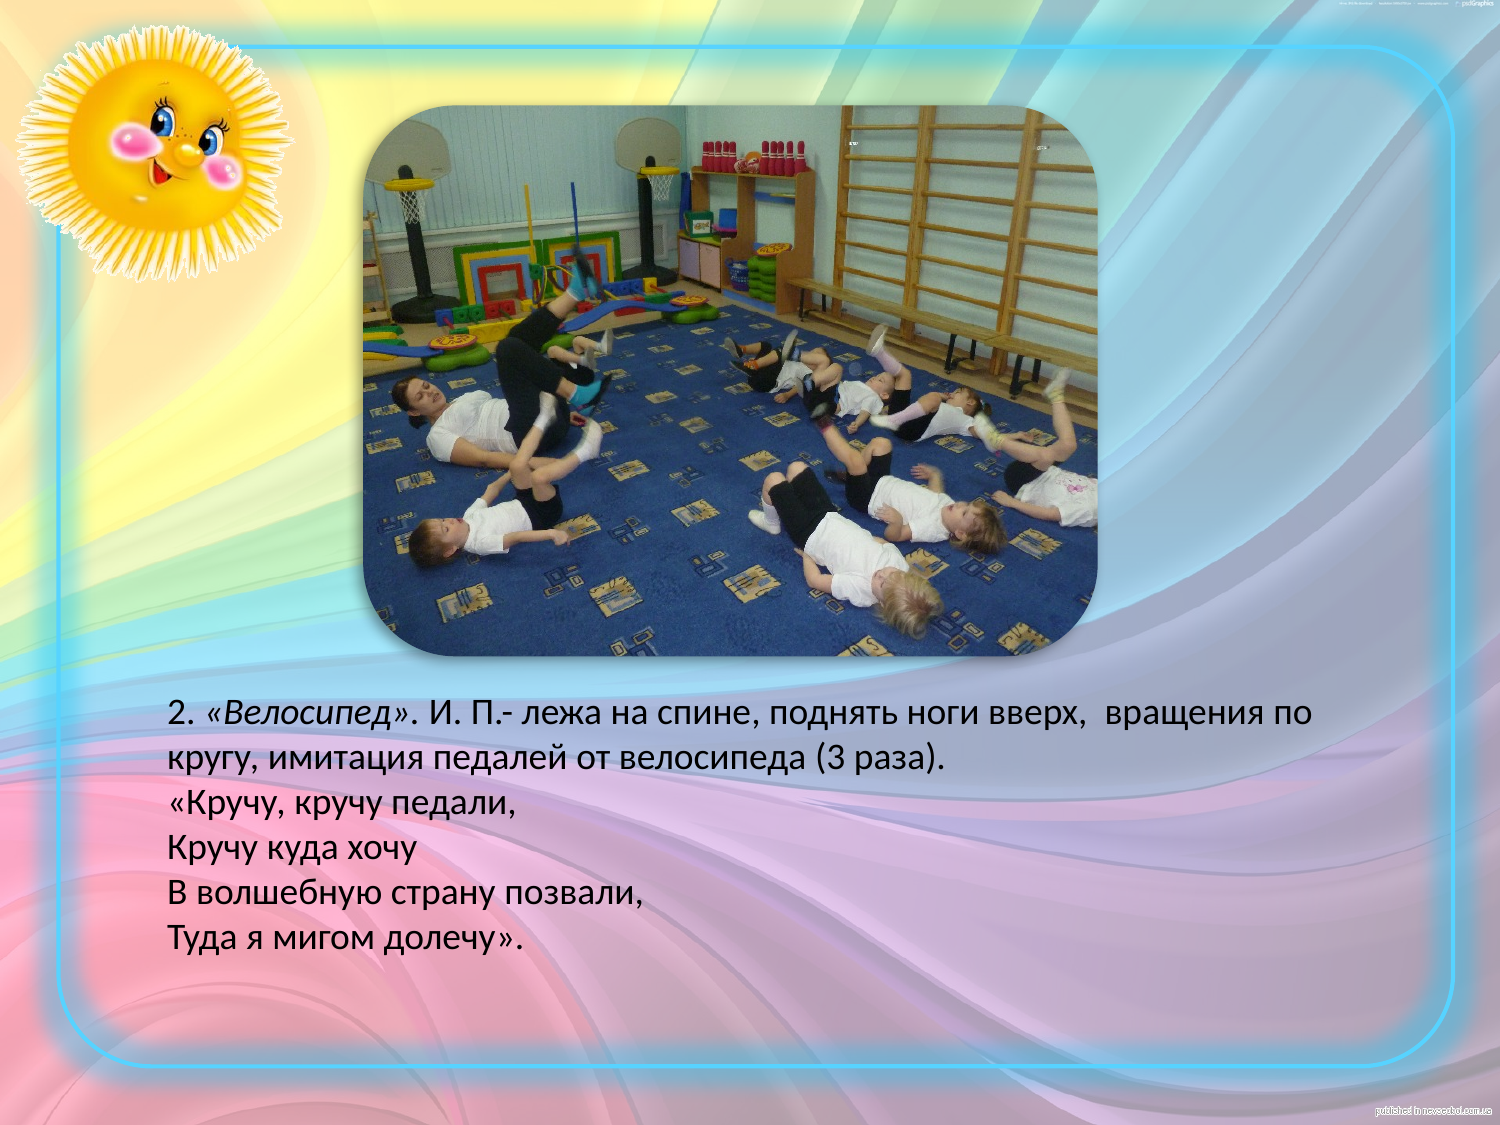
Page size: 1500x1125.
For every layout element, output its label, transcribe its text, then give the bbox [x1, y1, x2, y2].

picture [362, 105, 1098, 657]
text_box 2. «Велосипед». И. П.- лежа на спине, поднять ноги вверх, вращения по кругу, имитация педалей от велосипеда (3 раза). «Кручу, кручу педали, Кручу куда хочу В волшебную страну позвали, Туда я мигом долечу». [152, 679, 1360, 1010]
picture [11, 11, 340, 340]
